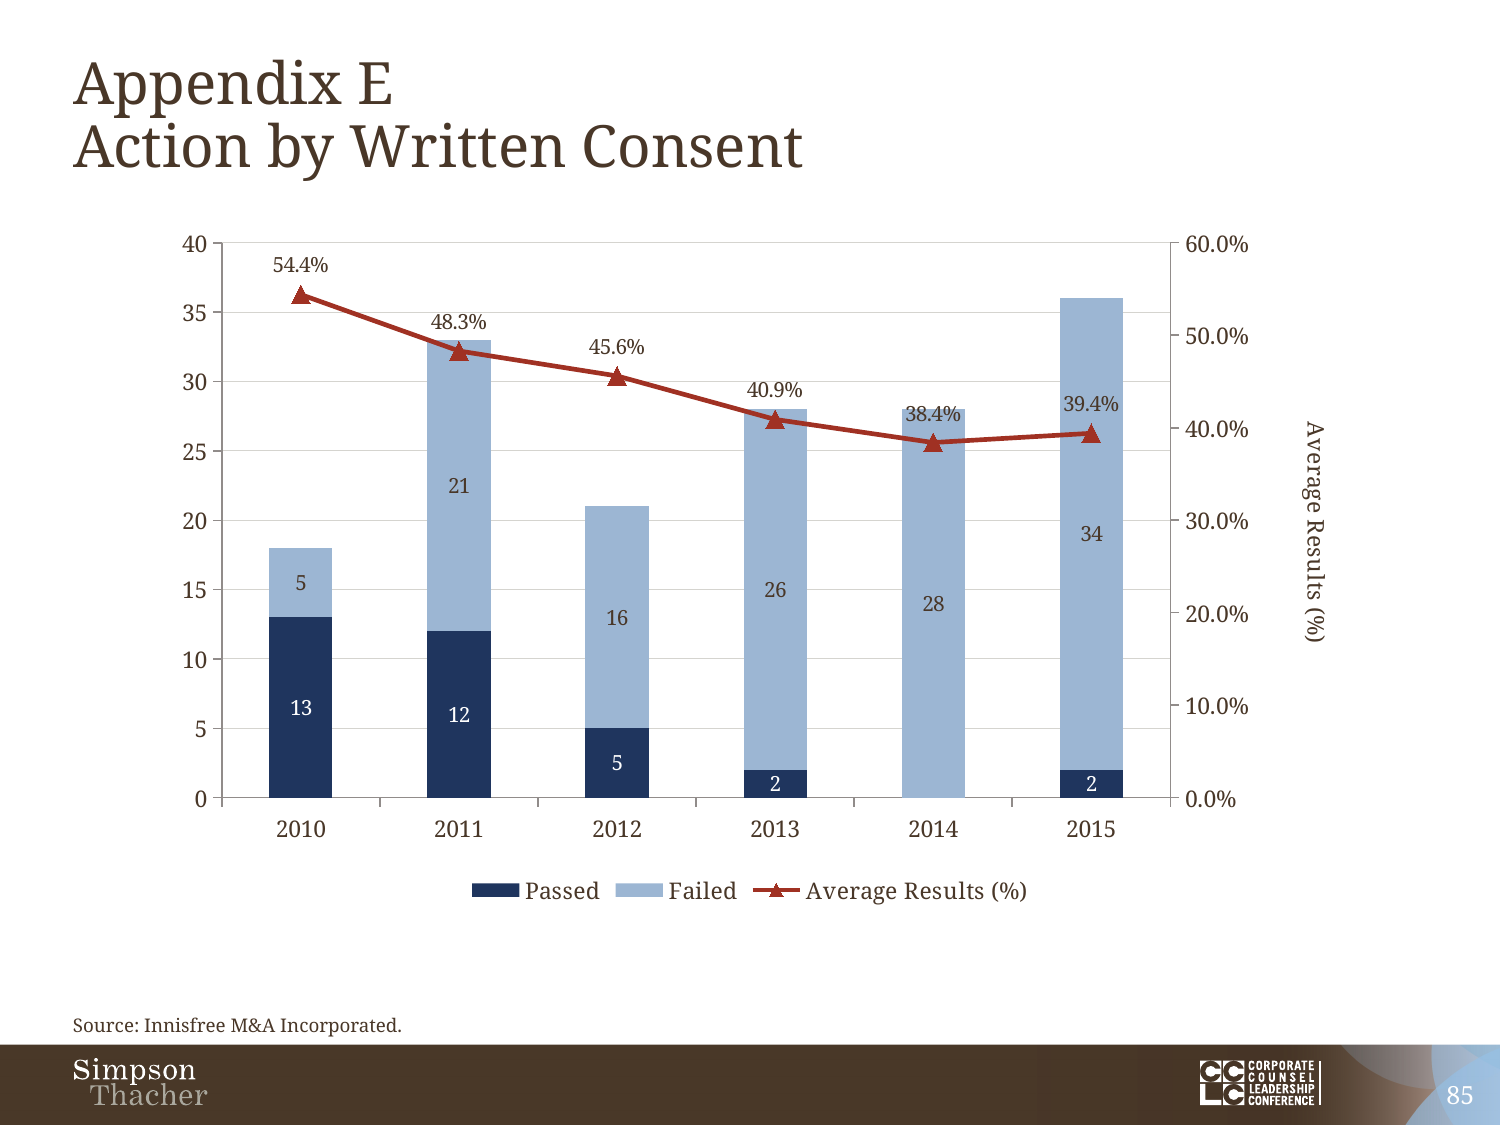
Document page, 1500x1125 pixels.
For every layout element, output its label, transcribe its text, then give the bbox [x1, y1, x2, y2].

chart [158, 212, 1342, 912]
slide_number 85 [1431, 1072, 1500, 1125]
picture [0, 1045, 1500, 1125]
text_box Source: Innisfree M&A Incorporated. [58, 965, 1425, 1044]
title Appendix E Action by Written Consent [58, 47, 1443, 202]
